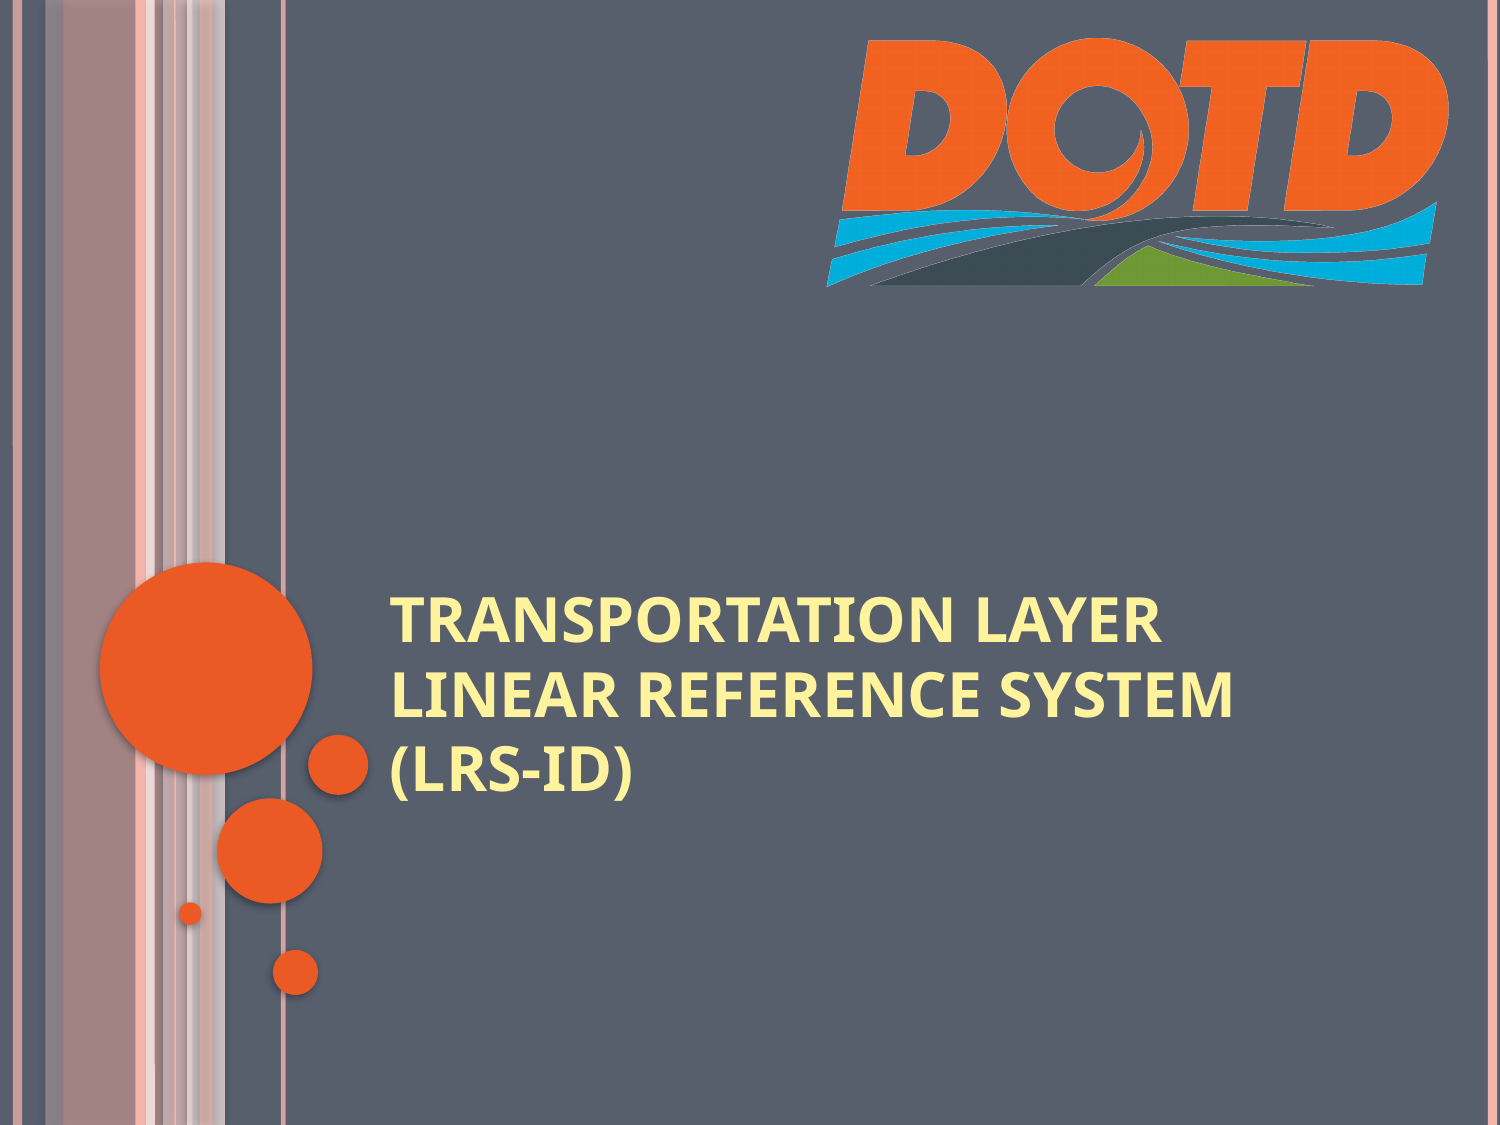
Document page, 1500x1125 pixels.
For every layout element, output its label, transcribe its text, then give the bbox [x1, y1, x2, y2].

picture [824, 36, 1451, 288]
title Transportation Layer Linear Reference System (LRS-ID) [375, 474, 1388, 812]
